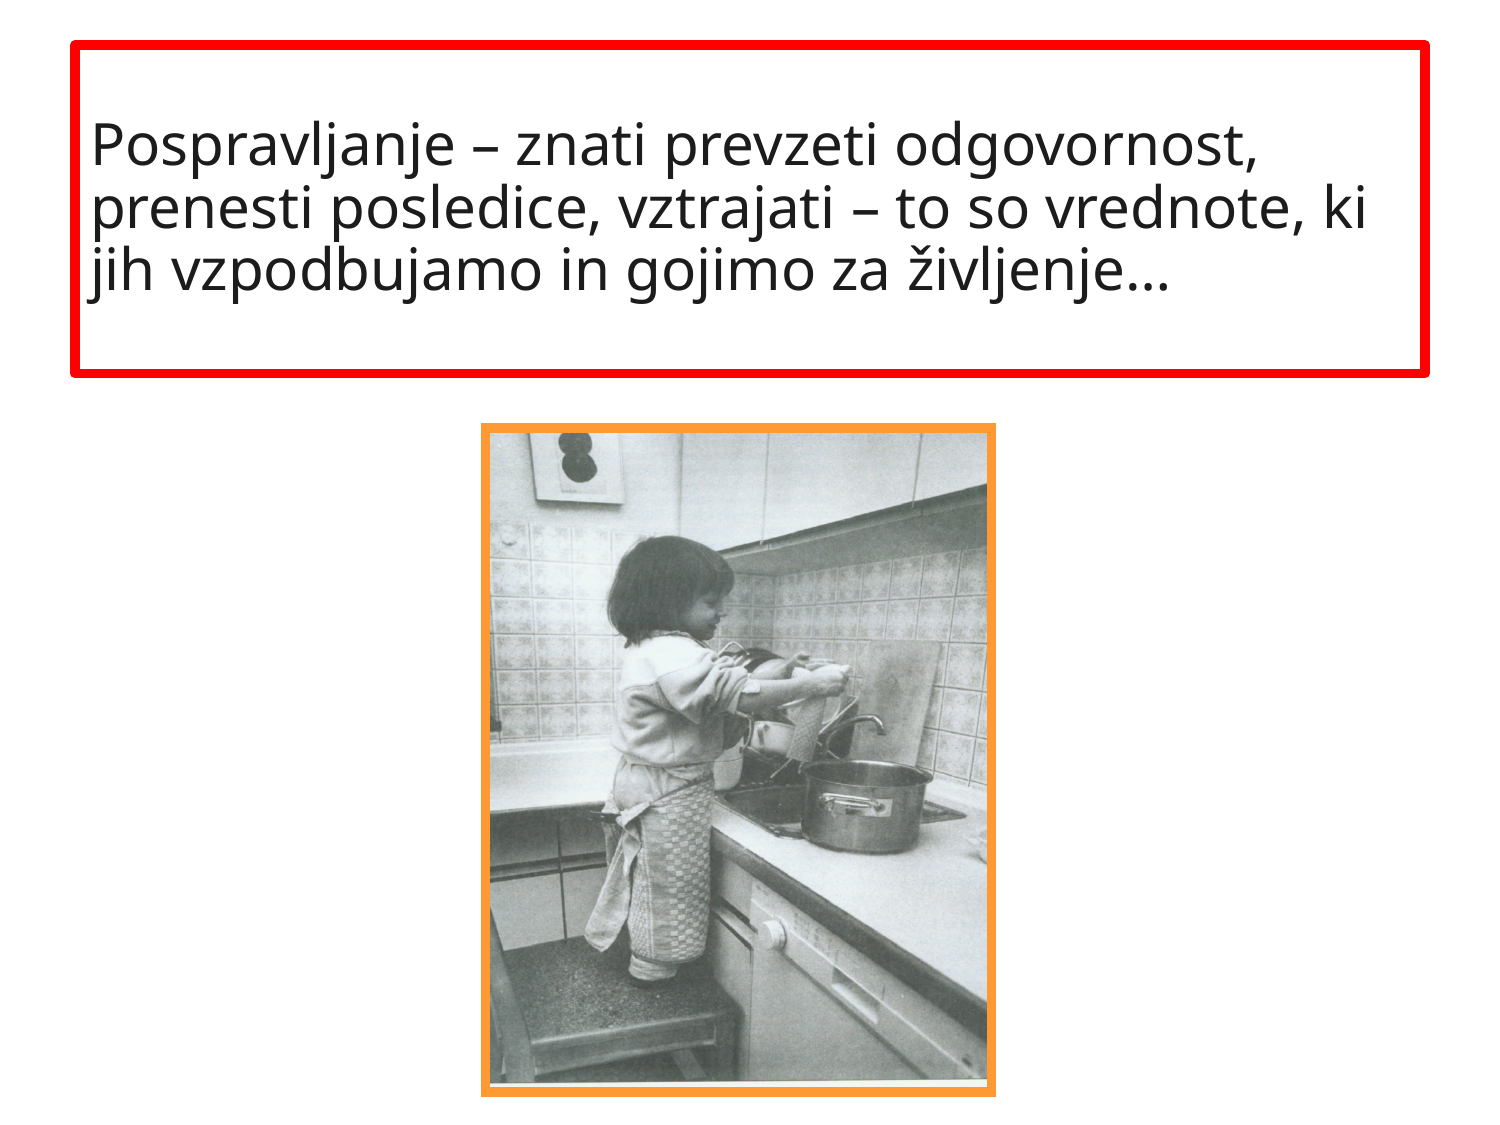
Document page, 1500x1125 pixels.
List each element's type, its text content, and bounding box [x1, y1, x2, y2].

title Pospravljanje – znati prevzeti odgovornost, prenesti posledice, vztrajati – to so vrednote, ki jih vzpodbujamo in gojimo za življenje… [75, 45, 1425, 374]
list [490, 432, 987, 1088]
